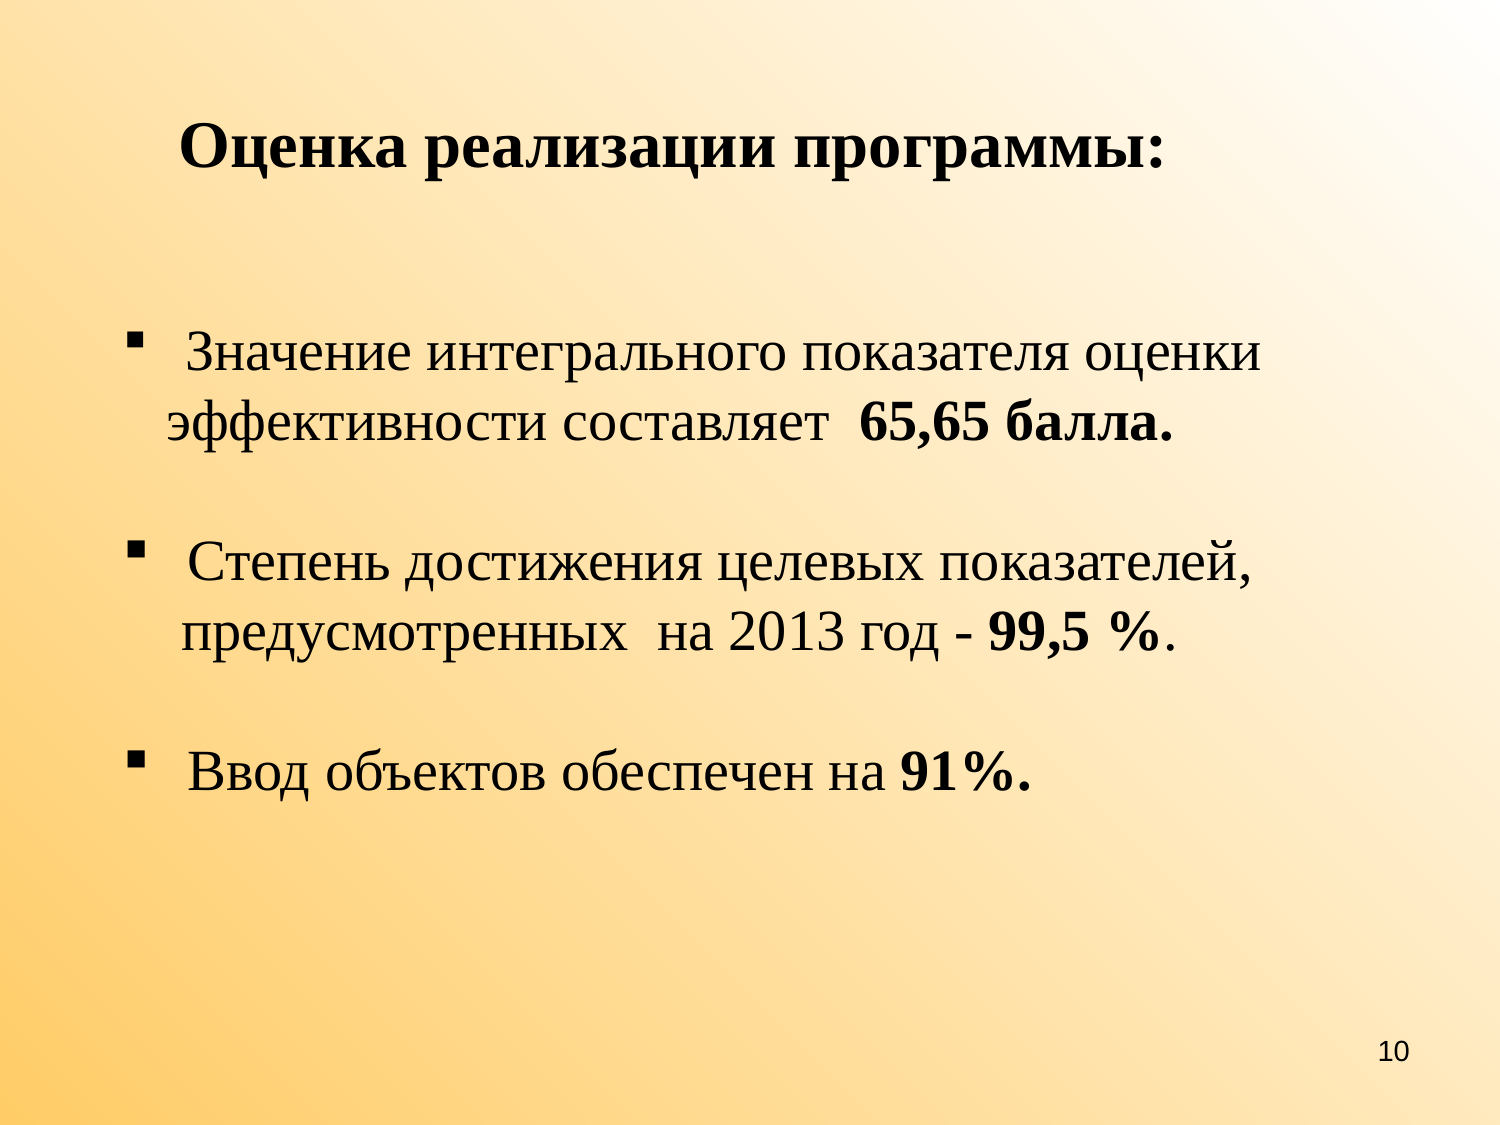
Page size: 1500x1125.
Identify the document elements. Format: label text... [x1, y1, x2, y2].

text_box Оценка реализации программы: [70, 93, 1278, 189]
slide_number 10 [1074, 1024, 1426, 1103]
text_box Значение интегрального показателя оценки эффективности составляет 65,65 балла. Степень достижения целевых показателей, предусмотренных на 2013 год - 99,5 %. Ввод объектов обеспечен на 91%. [117, 304, 1395, 875]
